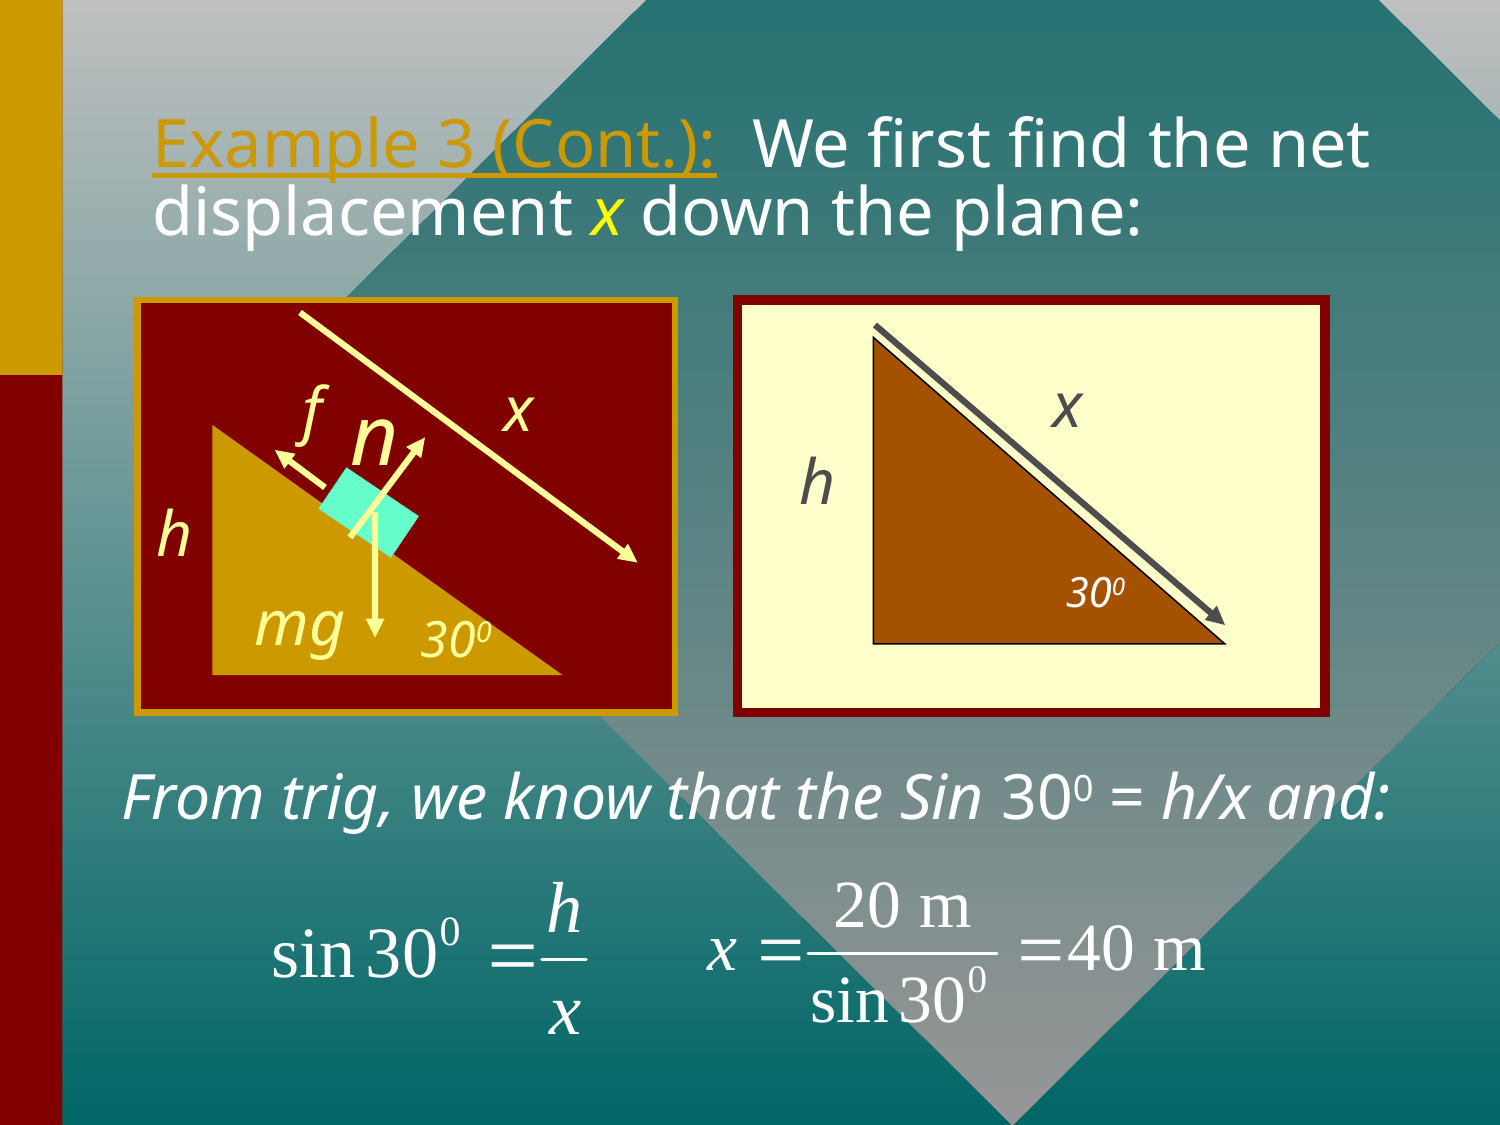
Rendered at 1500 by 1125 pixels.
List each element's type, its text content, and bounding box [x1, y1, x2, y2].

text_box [262, 862, 601, 1051]
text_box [694, 863, 1219, 1038]
title Example 3 (Cont.): We first find the net displacement x down the plane: [137, 87, 1500, 276]
text_box From trig, we know that the Sin 300 = h/x and: [87, 750, 1425, 840]
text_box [737, 299, 1326, 713]
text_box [137, 299, 676, 713]
